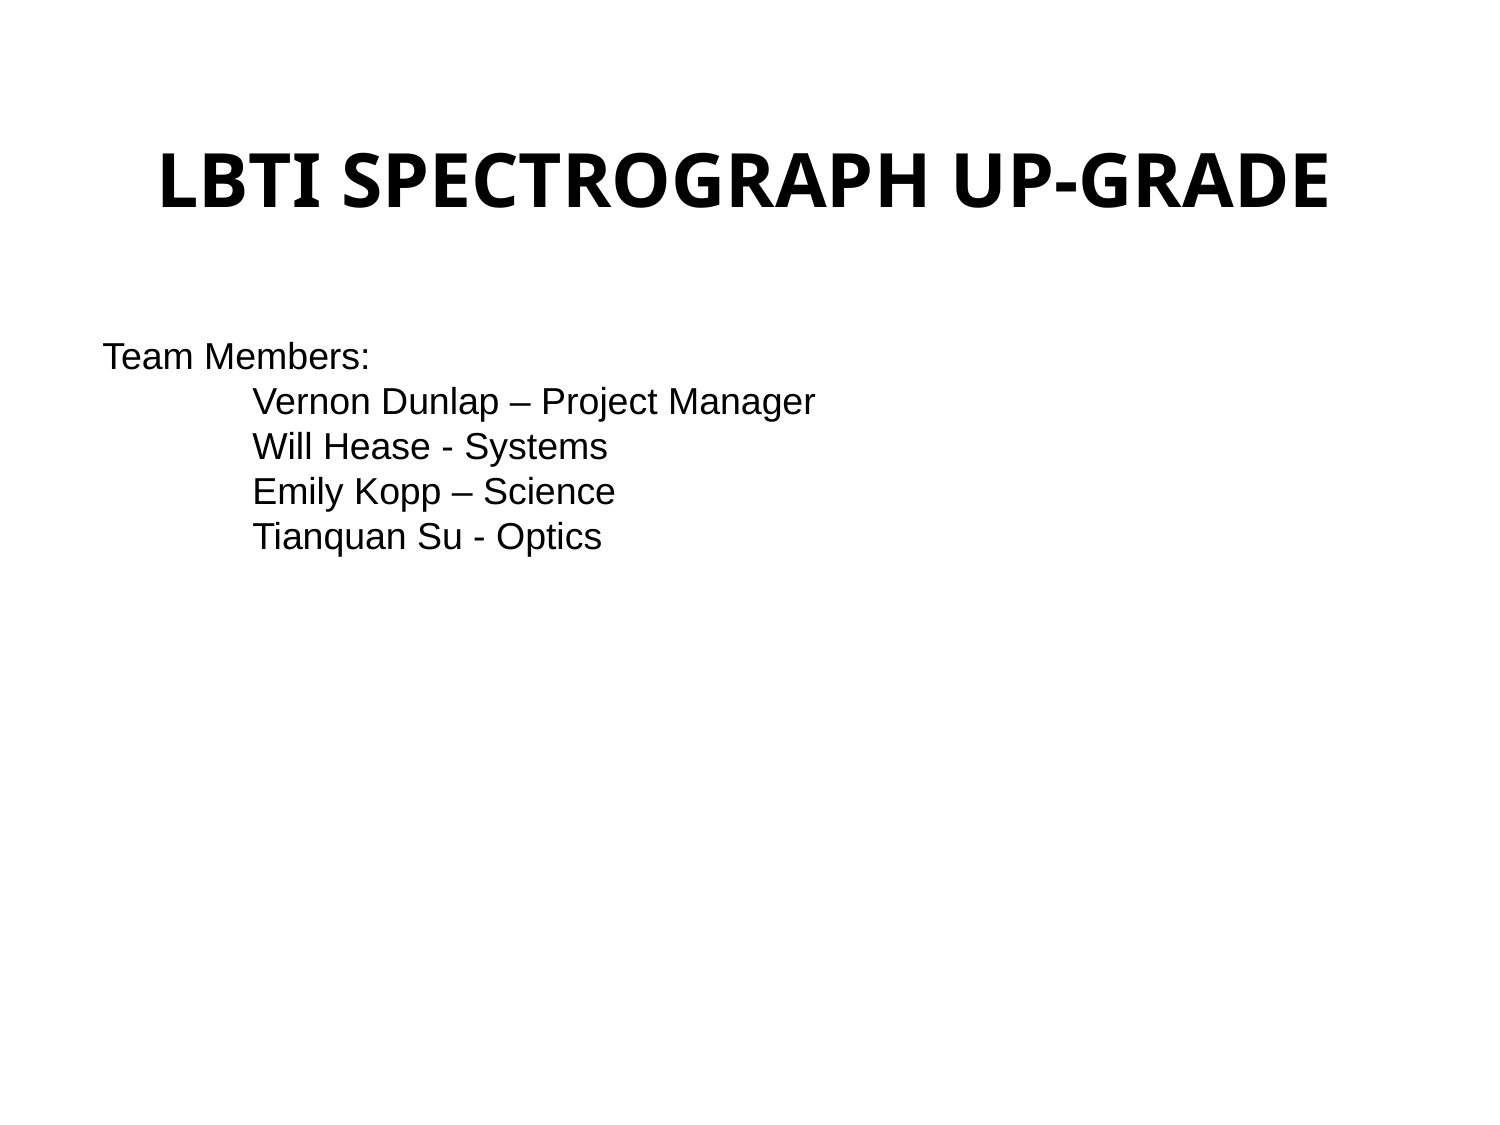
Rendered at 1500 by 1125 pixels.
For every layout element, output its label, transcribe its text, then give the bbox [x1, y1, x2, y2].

text_box Team Members: Vernon Dunlap – Project Manager Will Hease - Systems Emily Kopp – Science Tianquan Su - Optics [87, 324, 1388, 1063]
text_box LBTI SPECTROGRAPH UP-GRADE [69, 124, 1420, 250]
